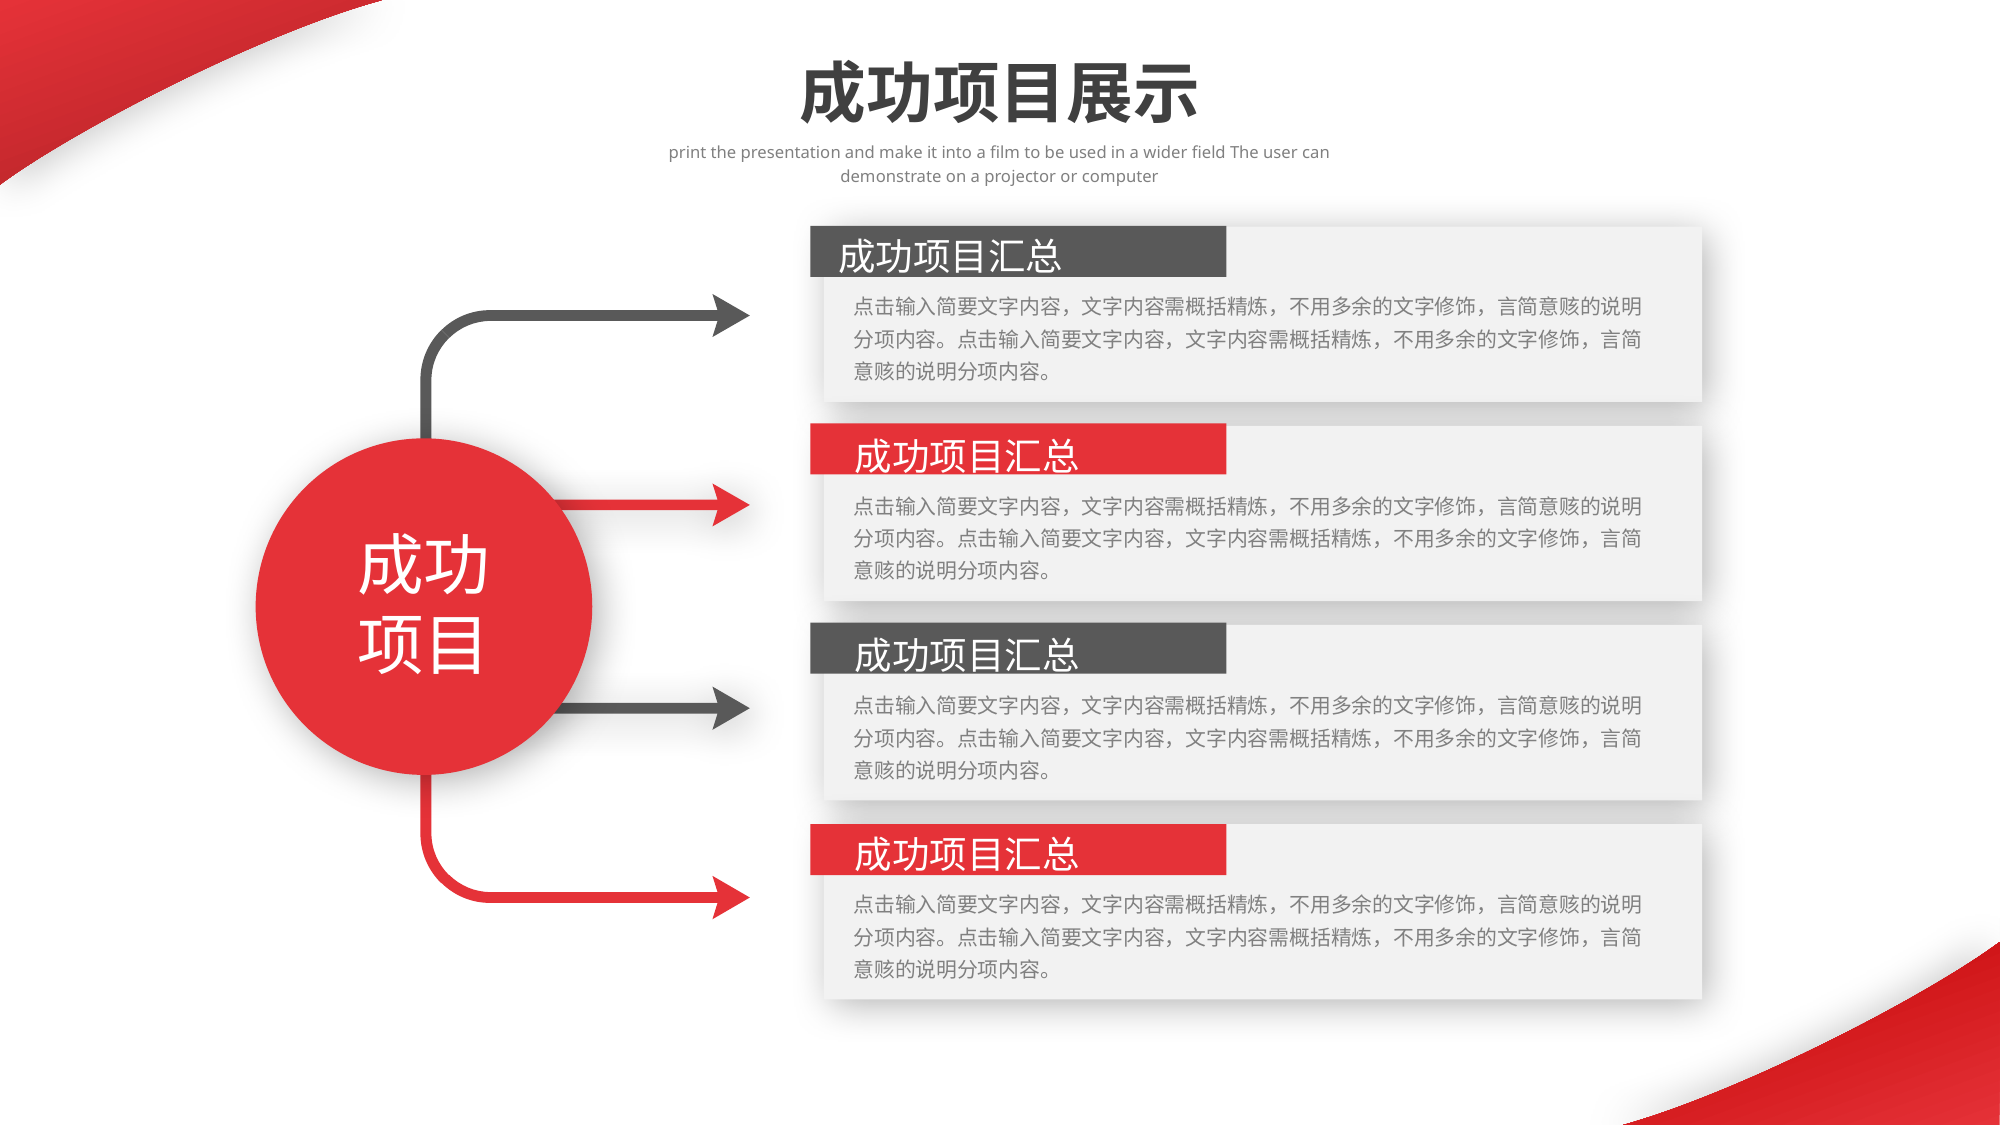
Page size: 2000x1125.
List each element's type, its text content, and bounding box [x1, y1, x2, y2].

text_box [808, 620, 840, 676]
text_box [822, 424, 1704, 603]
text_box 点击输入简要文字内容，文字内容需概括精炼，不用多余的文字修饰，言简意赅的说明分项内容。点击输入简要文字内容，文字内容需概括精炼，不用多余的文字修饰，言简意赅的说明分项内容。 [838, 678, 1664, 791]
text_box [1159, 224, 1228, 279]
text_box 成功项目汇总 [823, 212, 1159, 286]
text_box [649, 43, 1351, 195]
text_box [808, 224, 823, 279]
text_box [1095, 620, 1228, 676]
text_box 点击输入简要文字内容，文字内容需概括精炼，不用多余的文字修饰，言简意赅的说明分项内容。点击输入简要文字内容，文字内容需概括精炼，不用多余的文字修饰，言简意赅的说明分项内容。 [838, 478, 1664, 591]
text_box [1095, 421, 1228, 476]
text_box 成功项目汇总 [840, 810, 1095, 884]
text_box 成功项目汇总 [840, 411, 1095, 485]
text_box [420, 653, 751, 920]
text_box 成功项目汇总 [840, 611, 1095, 685]
text_box [822, 225, 1704, 404]
text_box 点击输入简要文字内容，文字内容需概括精炼，不用多余的文字修饰，言简意赅的说明分项内容。点击输入简要文字内容，文字内容需概括精炼，不用多余的文字修饰，言简意赅的说明分项内容。 [838, 278, 1664, 391]
text_box [808, 822, 840, 877]
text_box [420, 293, 751, 560]
text_box 点击输入简要文字内容，文字内容需概括精炼，不用多余的文字修饰，言简意赅的说明分项内容。点击输入简要文字内容，文字内容需概括精炼，不用多余的文字修饰，言简意赅的说明分项内容。 [838, 877, 1664, 990]
text_box [1095, 822, 1228, 877]
text_box [808, 421, 840, 476]
text_box [822, 623, 1704, 802]
text_box [822, 822, 1704, 1002]
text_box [255, 438, 593, 776]
